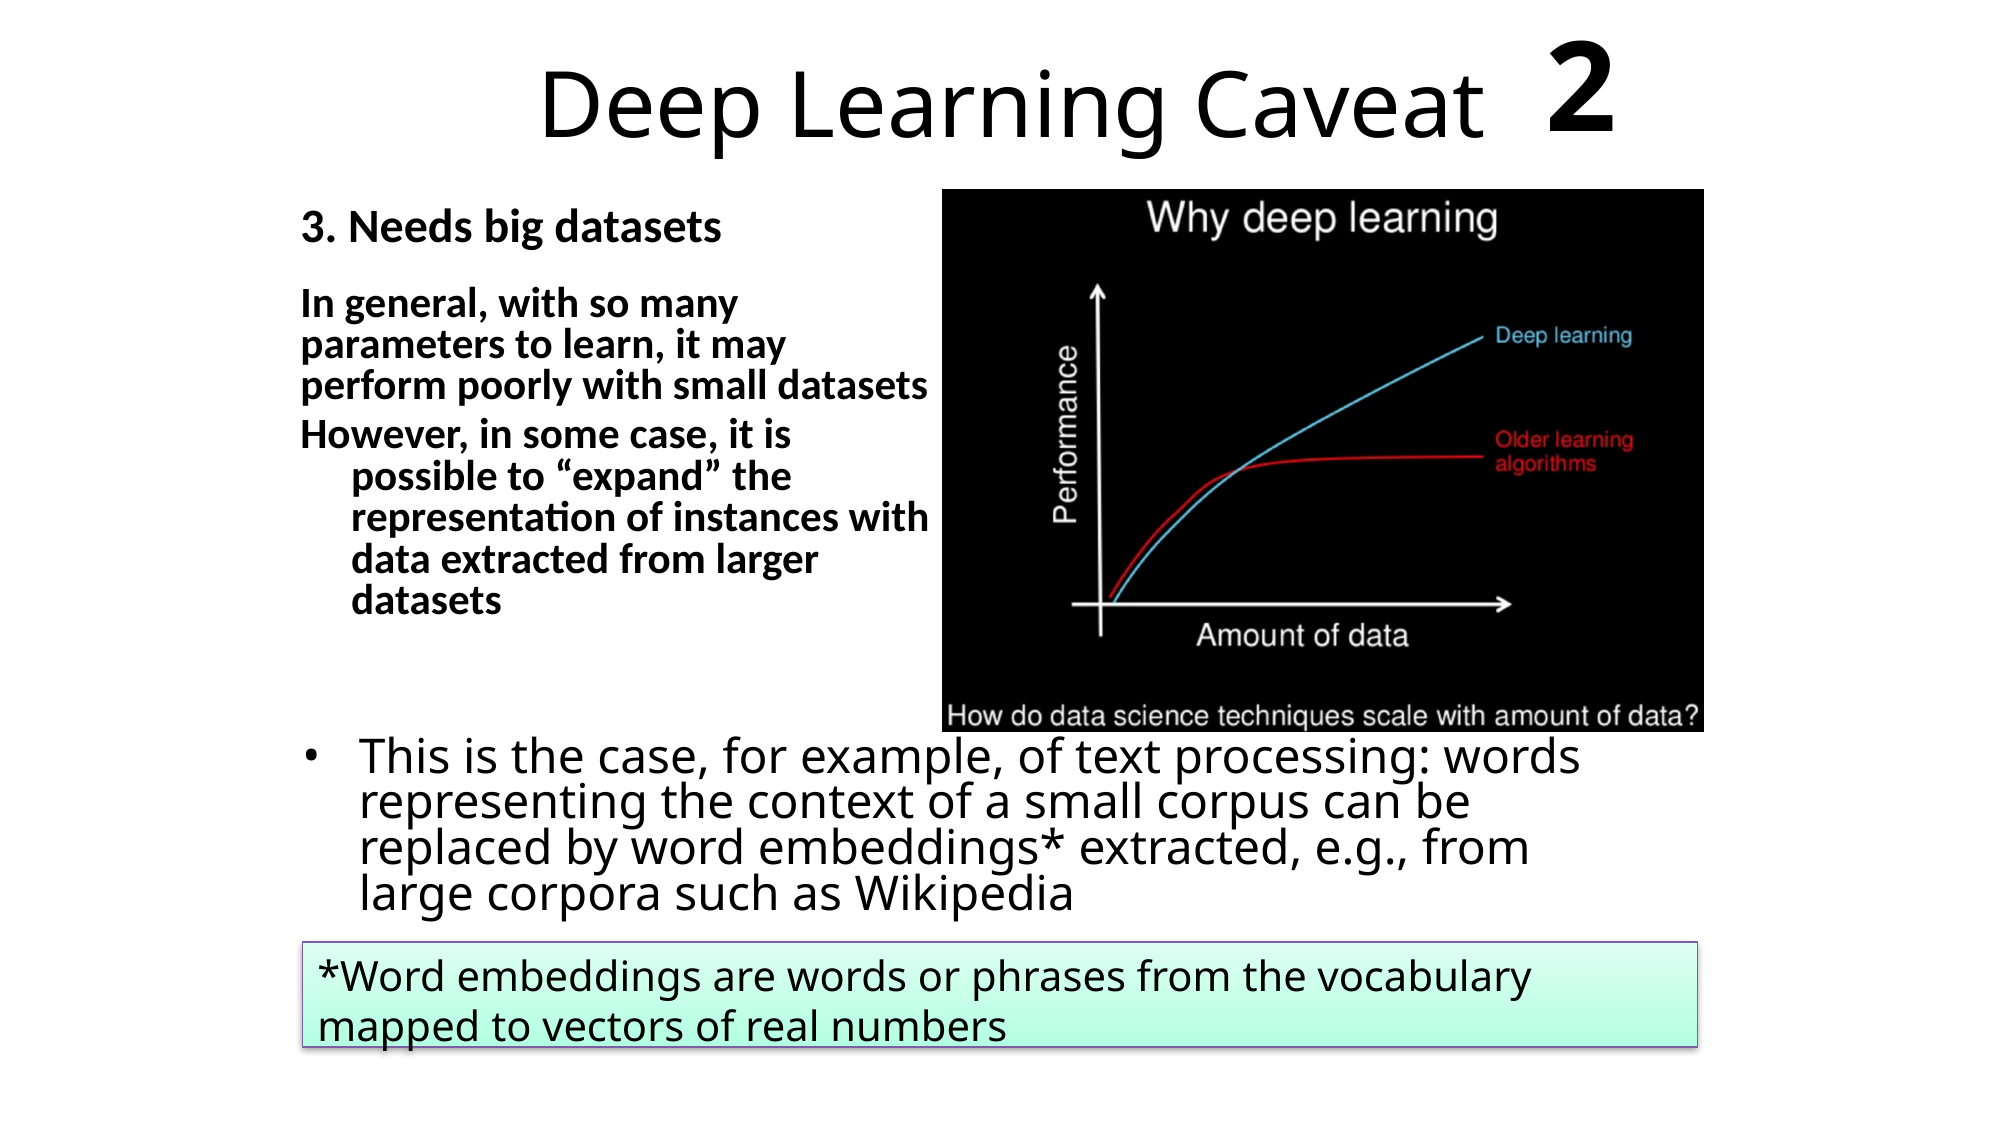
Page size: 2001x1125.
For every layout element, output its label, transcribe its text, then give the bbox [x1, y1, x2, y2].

picture [942, 189, 1704, 732]
text_box This is the case, for example, of text processing: words representing the context of a small corpus can be replaced by word embeddings* extracted, e.g., from large corpora such as Wikipedia [287, 721, 1666, 928]
list 3. Needs big datasets [285, 154, 942, 260]
title Deep Learning Caveat [324, 7, 1675, 196]
list In general, with so many parameters to learn, it may perform poorly with small datasets However, in some case, it is possible to “expand” the representation of instances with data extracted from larger datasets [285, 276, 942, 670]
text_box *Word embeddings are words or phrases from the vocabulary mapped to vectors of real numbers [302, 942, 1698, 1048]
text_box 2 [1473, 16, 1646, 187]
